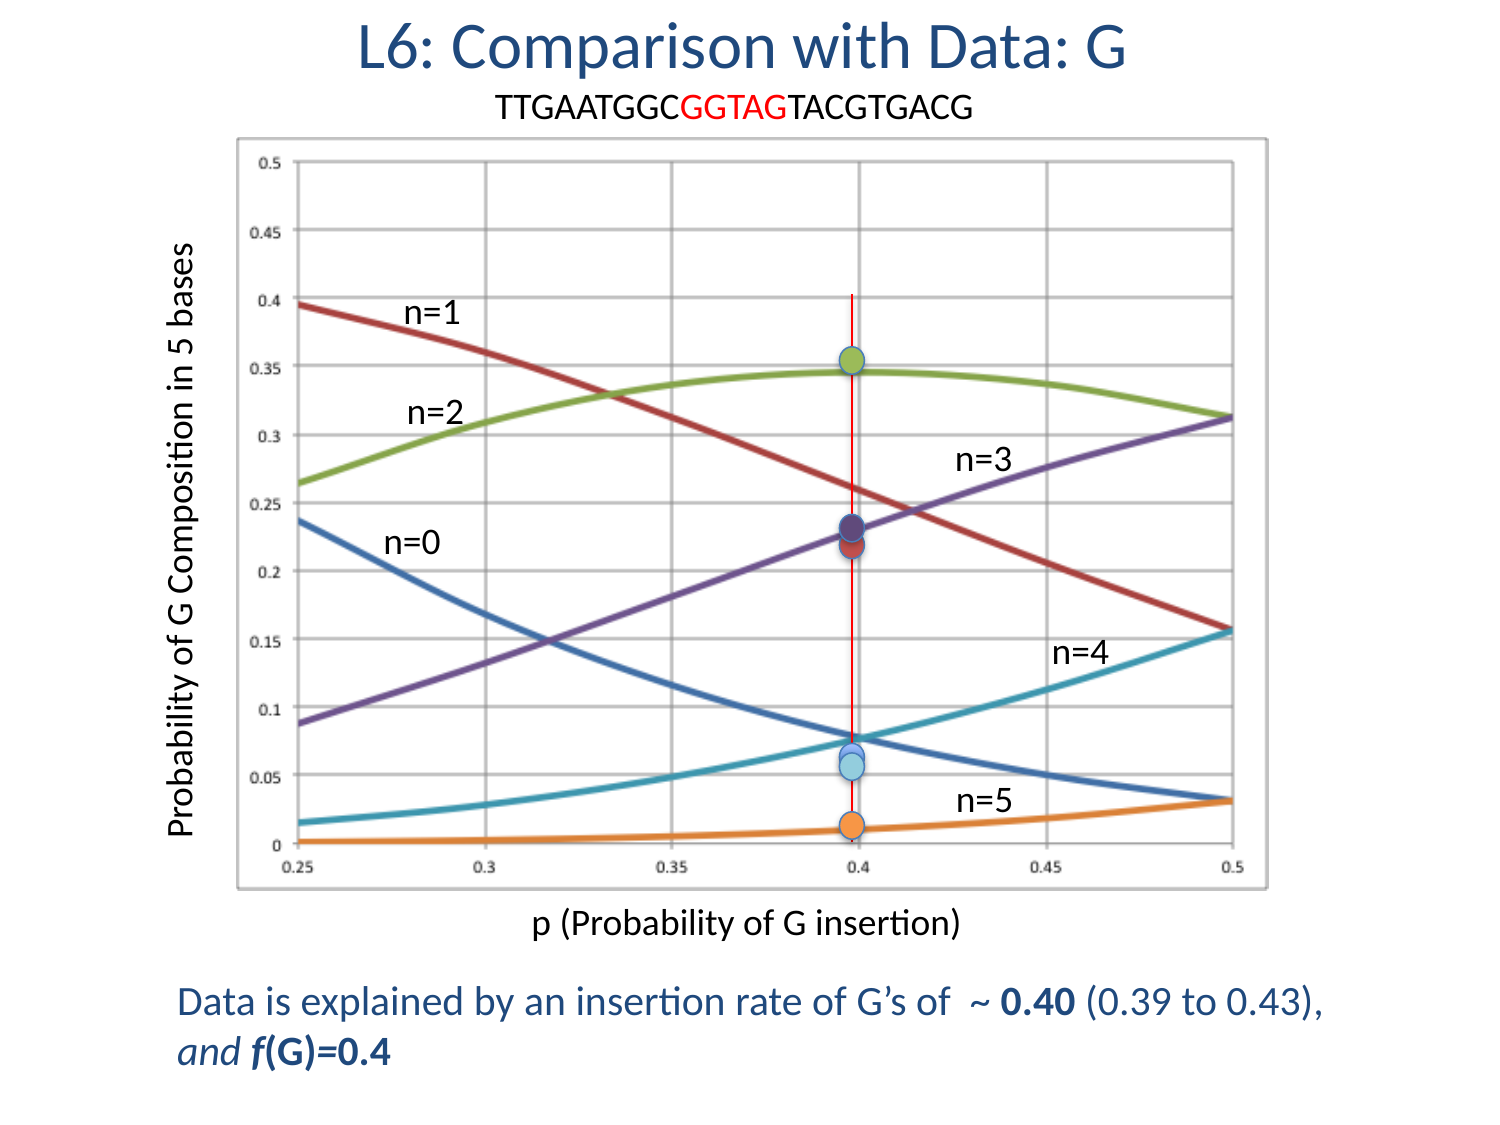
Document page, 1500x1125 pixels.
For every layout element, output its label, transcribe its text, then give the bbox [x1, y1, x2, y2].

picture [236, 137, 1269, 891]
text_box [839, 346, 865, 840]
text_box Data is explained by an insertion rate of G’s of ~ 0.40 (0.39 to 0.43), and f(G)=0.4 [162, 966, 1339, 1081]
text_box p (Probability of G insertion) [508, 900, 978, 951]
title L6: Comparison with Data: G TTGAATGGCGGTAGTACGTGACG [67, 0, 1418, 181]
text_box Probability of G Composition in 5 bases [147, 227, 208, 862]
